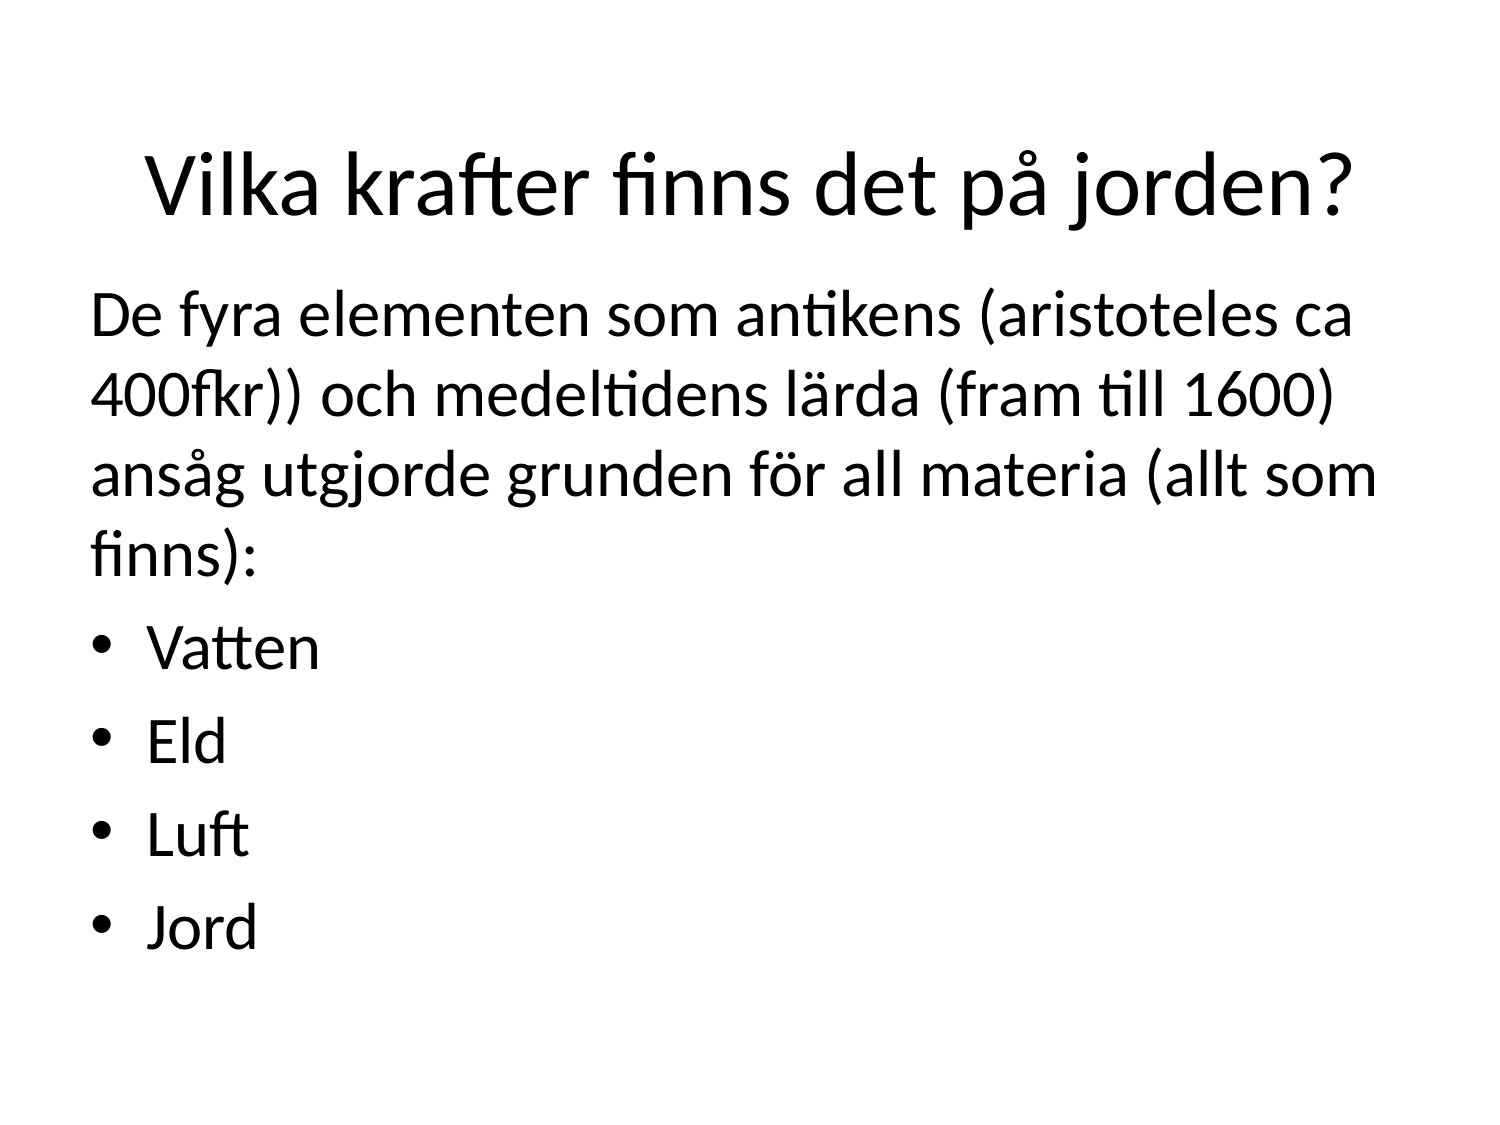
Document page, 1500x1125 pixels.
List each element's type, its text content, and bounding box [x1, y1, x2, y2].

list De fyra elementen som antikens (aristoteles ca 400fkr)) och medeltidens lärda (fram till 1600) ansåg utgjorde grunden för all materia (allt som finns): Vatten Eld Luft Jord [75, 262, 1425, 1005]
title Vilka krafter finns det på jorden? [76, 78, 1427, 279]
